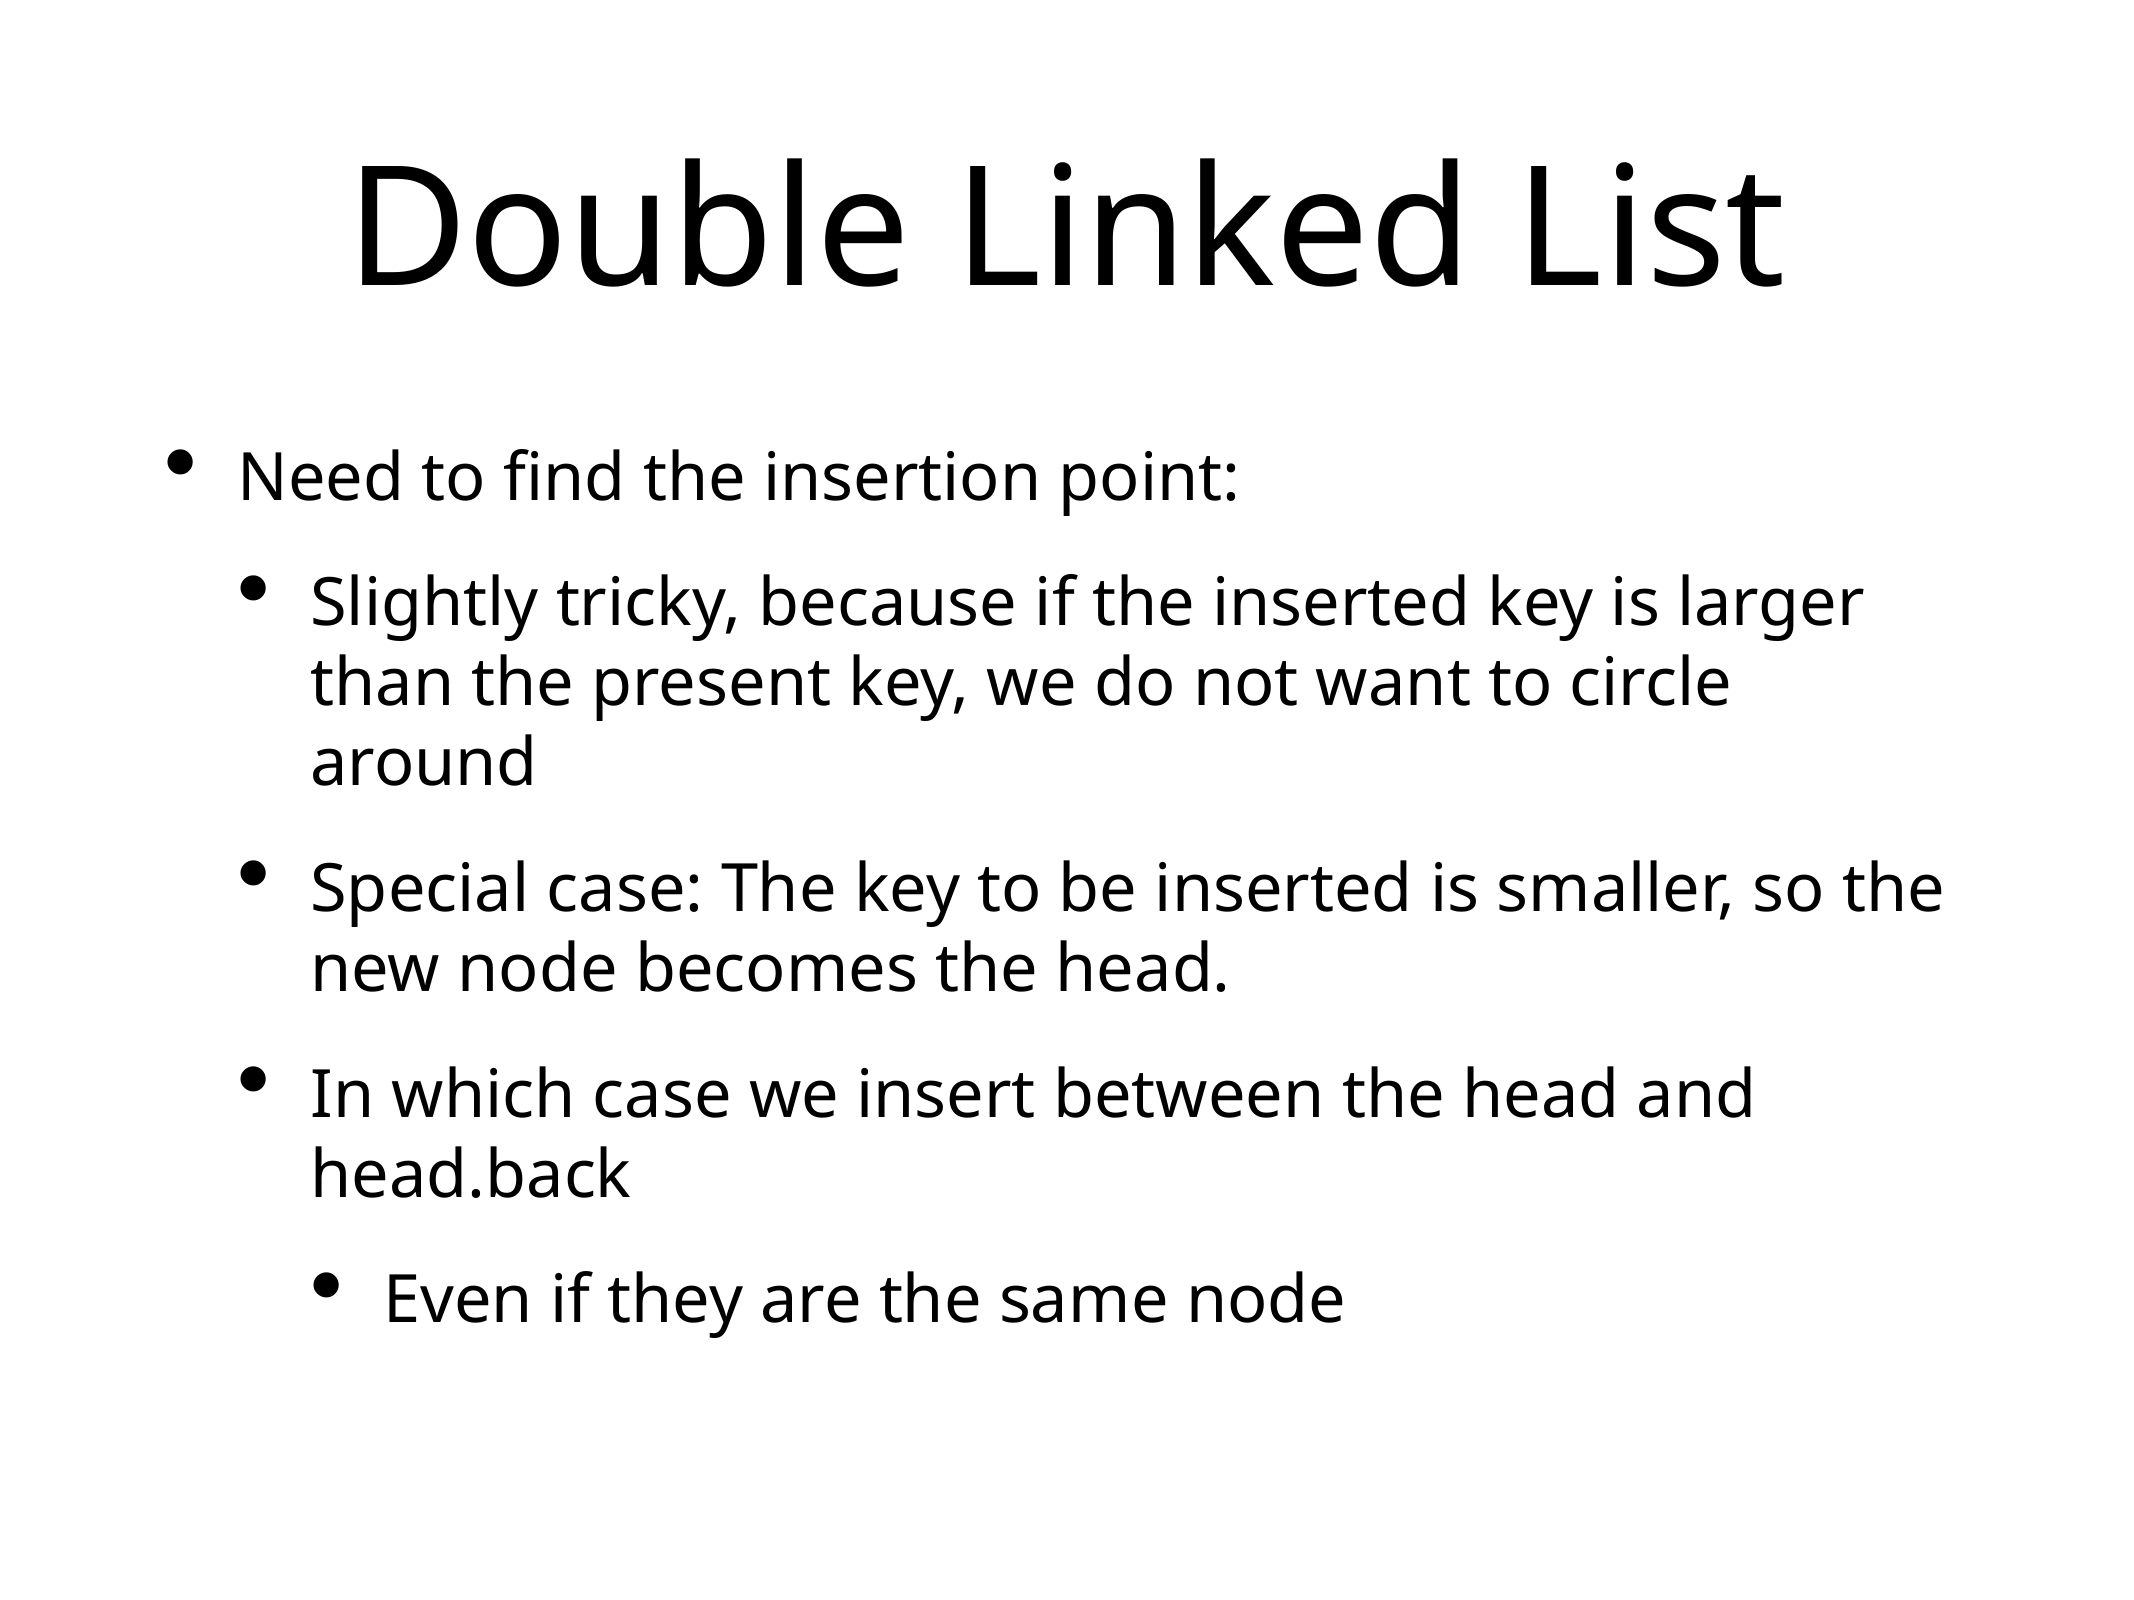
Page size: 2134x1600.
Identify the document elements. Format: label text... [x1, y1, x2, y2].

list Need to find the insertion point: Slightly tricky, because if the inserted key is larger than the present key, we do not want to circle around Special case: The key to be inserted is smaller, so the new node becomes the head. In which case we insert between the head and head.back Even if they are the same node [155, 424, 1978, 1457]
title Double Linked List [155, 41, 1978, 397]
